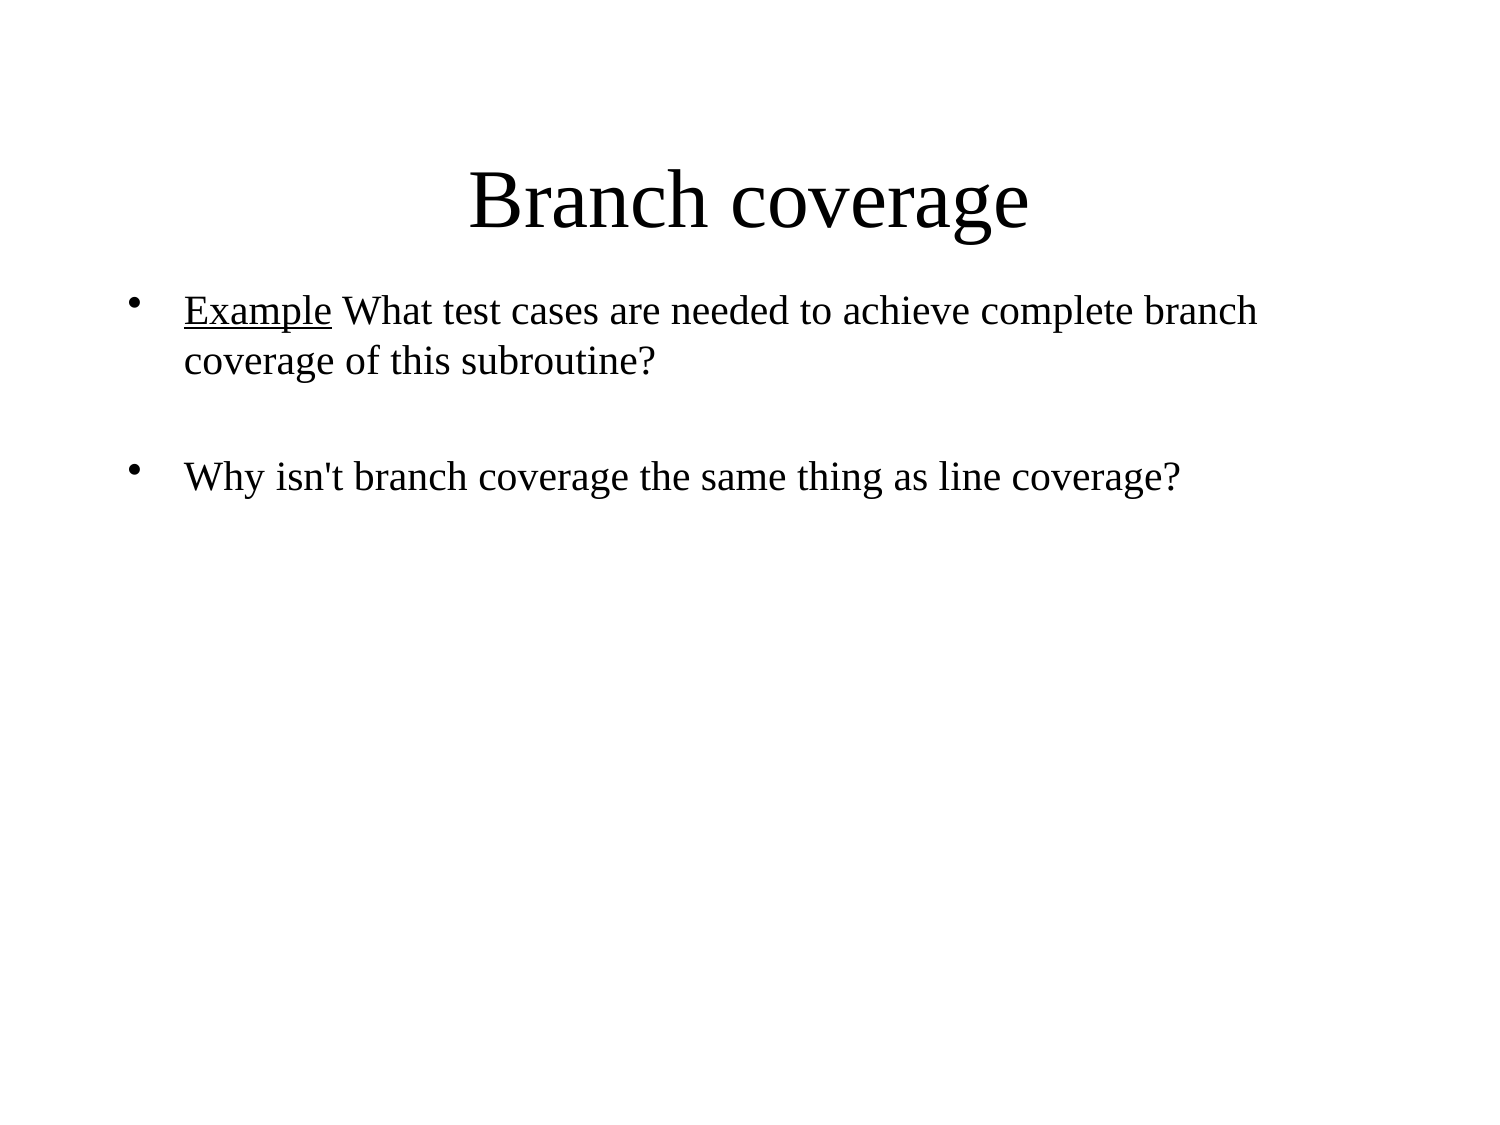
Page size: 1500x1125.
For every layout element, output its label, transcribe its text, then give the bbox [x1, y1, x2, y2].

title Branch coverage [112, 99, 1388, 274]
list Example What test cases are needed to achieve complete branch coverage of this subroutine? Why isn't branch coverage the same thing as line coverage? [112, 274, 1388, 1001]
